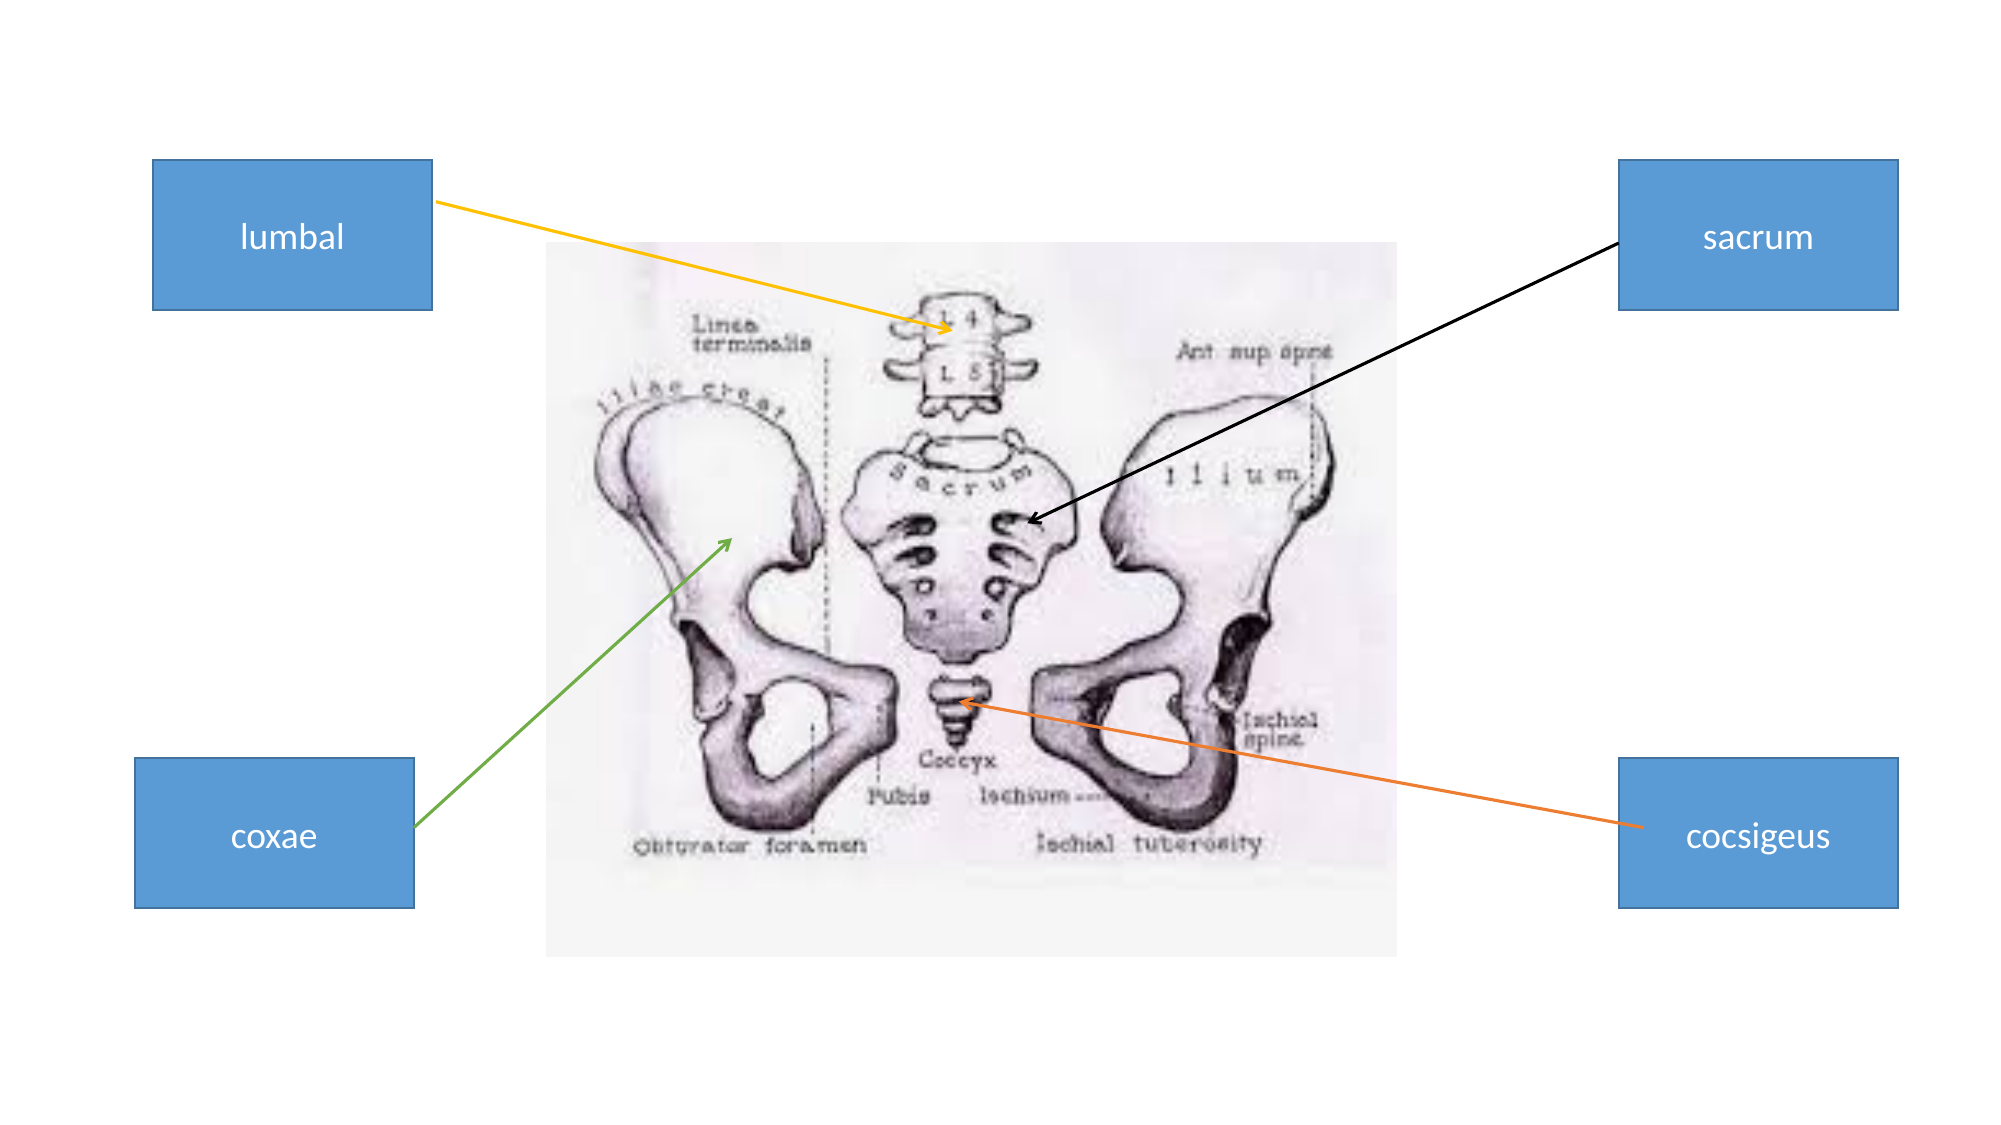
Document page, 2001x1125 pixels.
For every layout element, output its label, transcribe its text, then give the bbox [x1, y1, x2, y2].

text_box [1027, 242, 1619, 524]
text_box coxae [134, 757, 415, 909]
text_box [958, 701, 1644, 828]
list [546, 242, 1397, 957]
text_box sacrum [1618, 159, 1899, 311]
text_box cocsigeus [1618, 757, 1899, 909]
text_box lumbal [152, 159, 433, 311]
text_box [413, 538, 733, 828]
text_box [436, 201, 953, 331]
